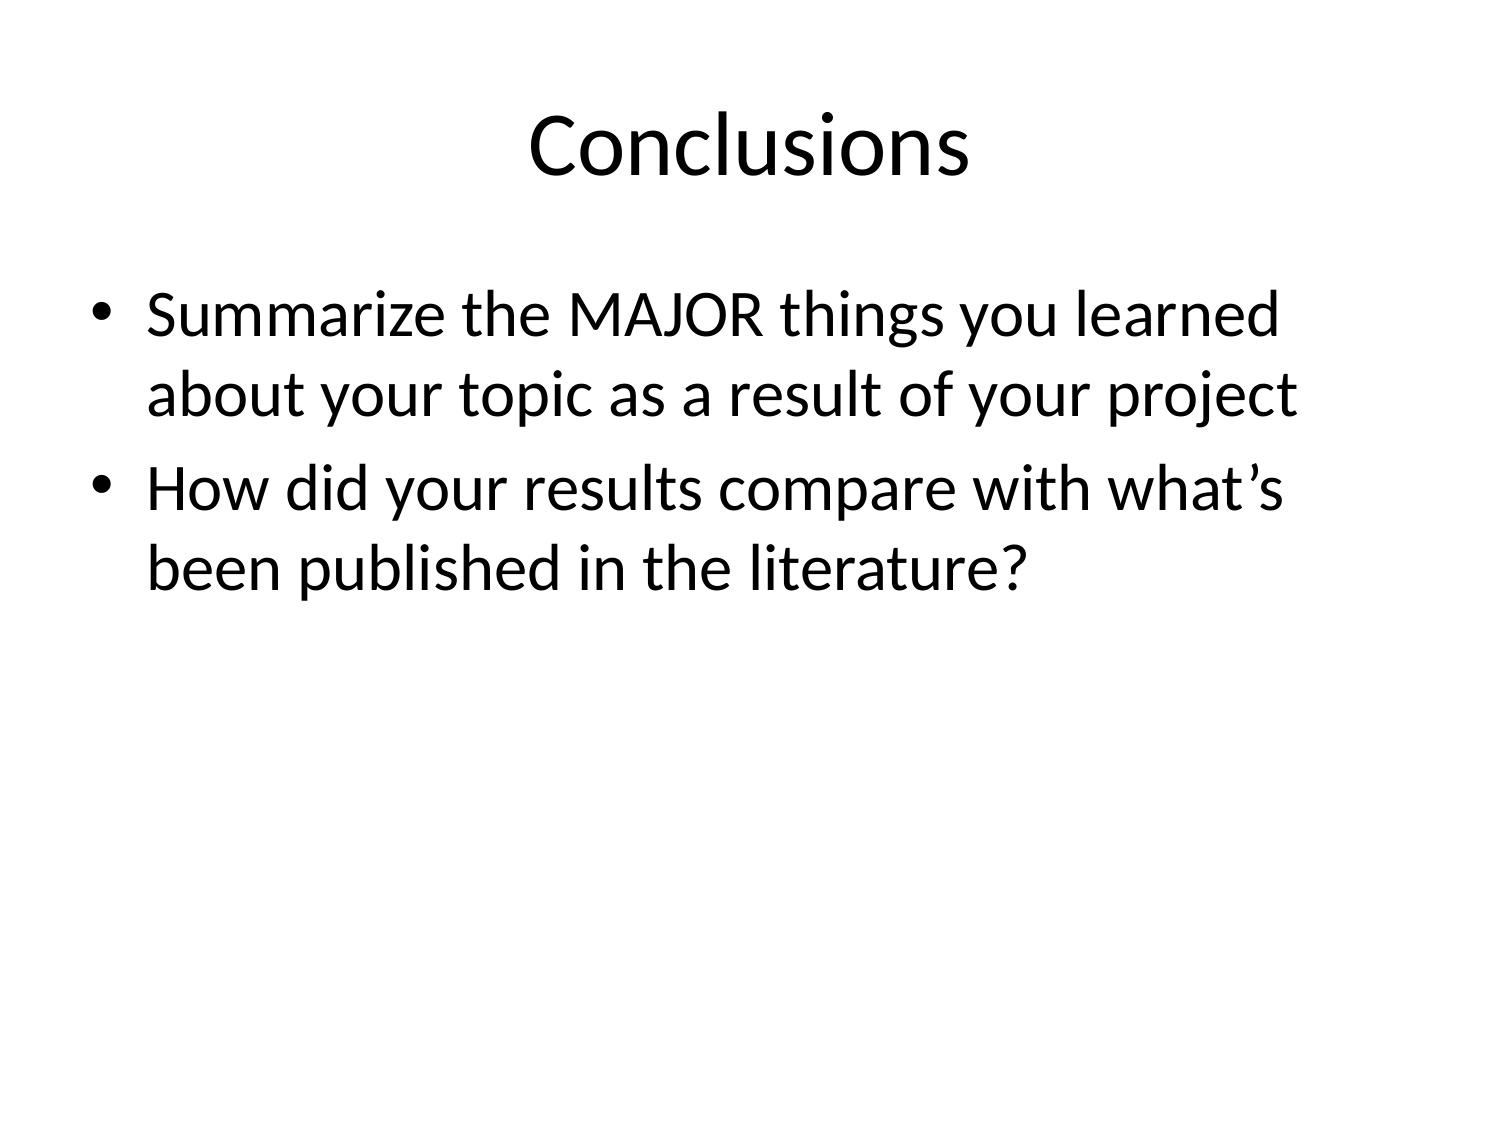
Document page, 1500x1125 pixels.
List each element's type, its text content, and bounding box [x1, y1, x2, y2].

title Conclusions [75, 45, 1425, 233]
list Summarize the MAJOR things you learned about your topic as a result of your project How did your results compare with what’s been published in the literature? [75, 262, 1425, 1005]
